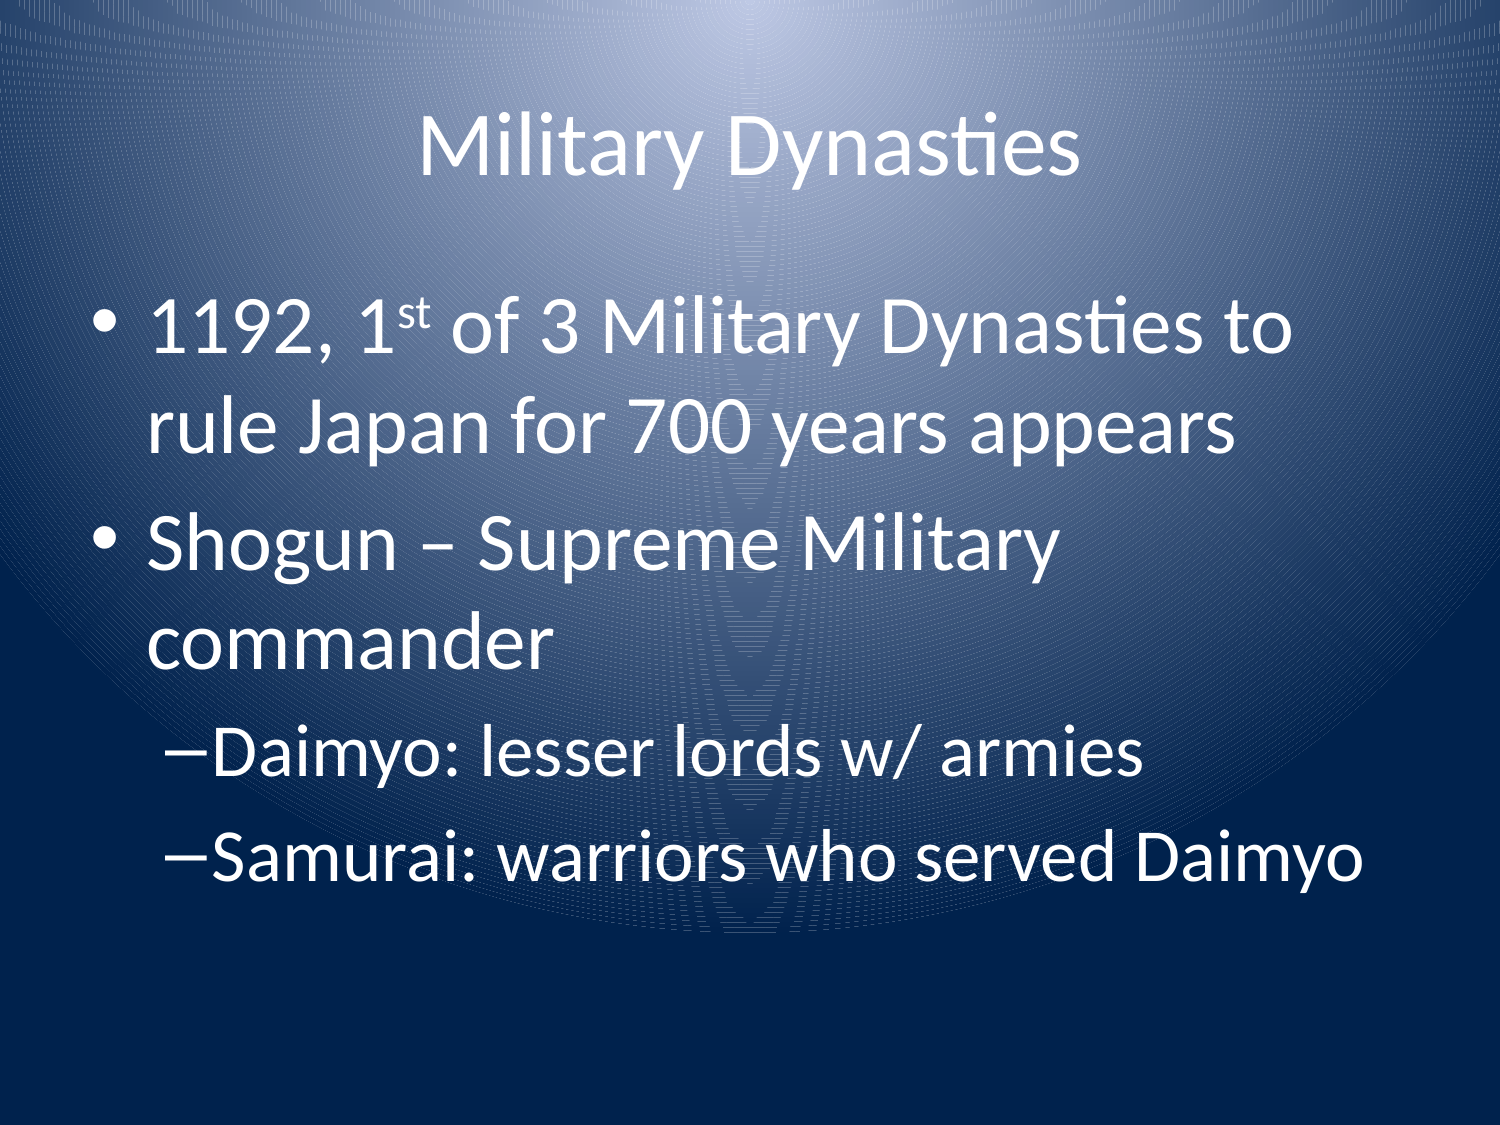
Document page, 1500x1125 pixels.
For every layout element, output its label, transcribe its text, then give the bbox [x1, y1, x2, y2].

list 1192, 1st of 3 Military Dynasties to rule Japan for 700 years appears Shogun – Supreme Military commander Daimyo: lesser lords w/ armies Samurai: warriors who served Daimyo [75, 262, 1425, 1005]
title Military Dynasties [75, 45, 1425, 233]
